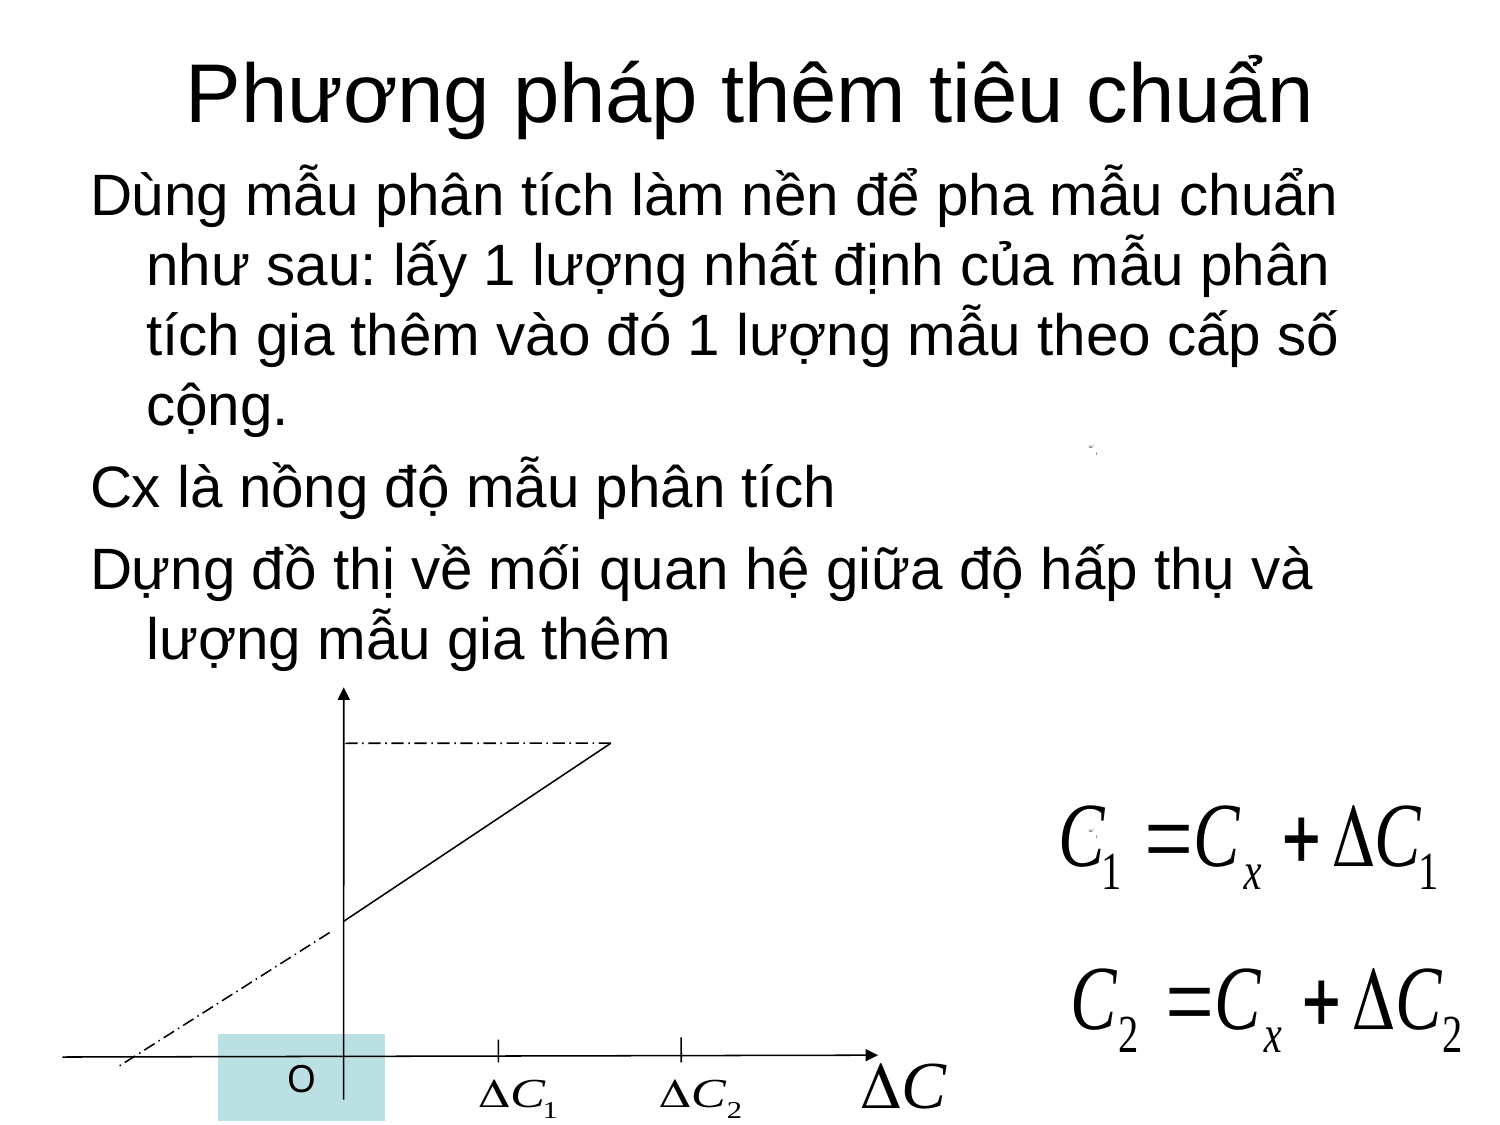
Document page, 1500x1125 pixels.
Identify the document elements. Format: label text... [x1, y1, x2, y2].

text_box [1049, 774, 1451, 913]
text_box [1062, 937, 1475, 1076]
list Dùng mẫu phân tích làm nền để pha mẫu chuẩn như sau: lấy 1 lượng nhất định của mẫu phân tích gia thêm vào đó 1 lượng mẫu theo cấp số cộng. Cx là nồng độ mẫu phân tích Dựng đồ thị về mối quan hệ giữa độ hấp thụ và lượng mẫu gia thêm [74, 149, 1438, 1125]
title Phương pháp thêm tiêu chuẩn [74, 44, 1426, 149]
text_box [62, 687, 963, 1125]
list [1084, 423, 1104, 460]
